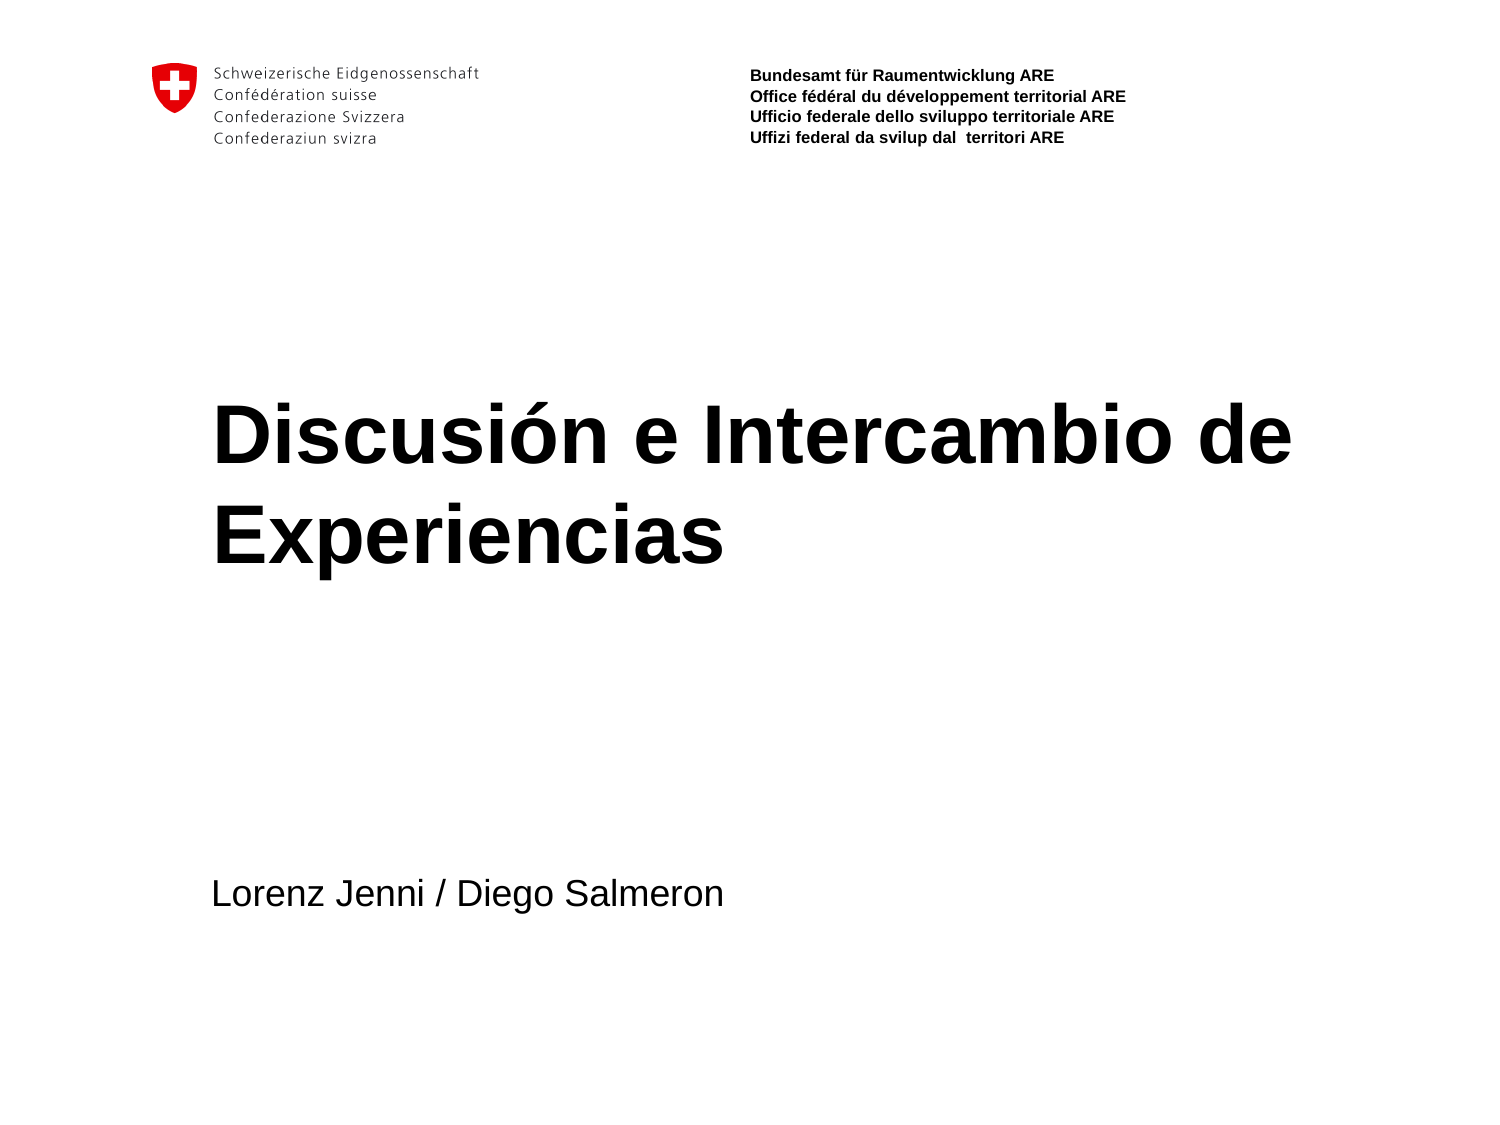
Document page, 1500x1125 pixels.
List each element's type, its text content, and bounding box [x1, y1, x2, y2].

picture [152, 63, 480, 147]
title Discusión e Intercambio de Experiencias [212, 380, 1432, 836]
subtitle Lorenz Jenni / Diego Salmeron [210, 869, 1430, 1043]
